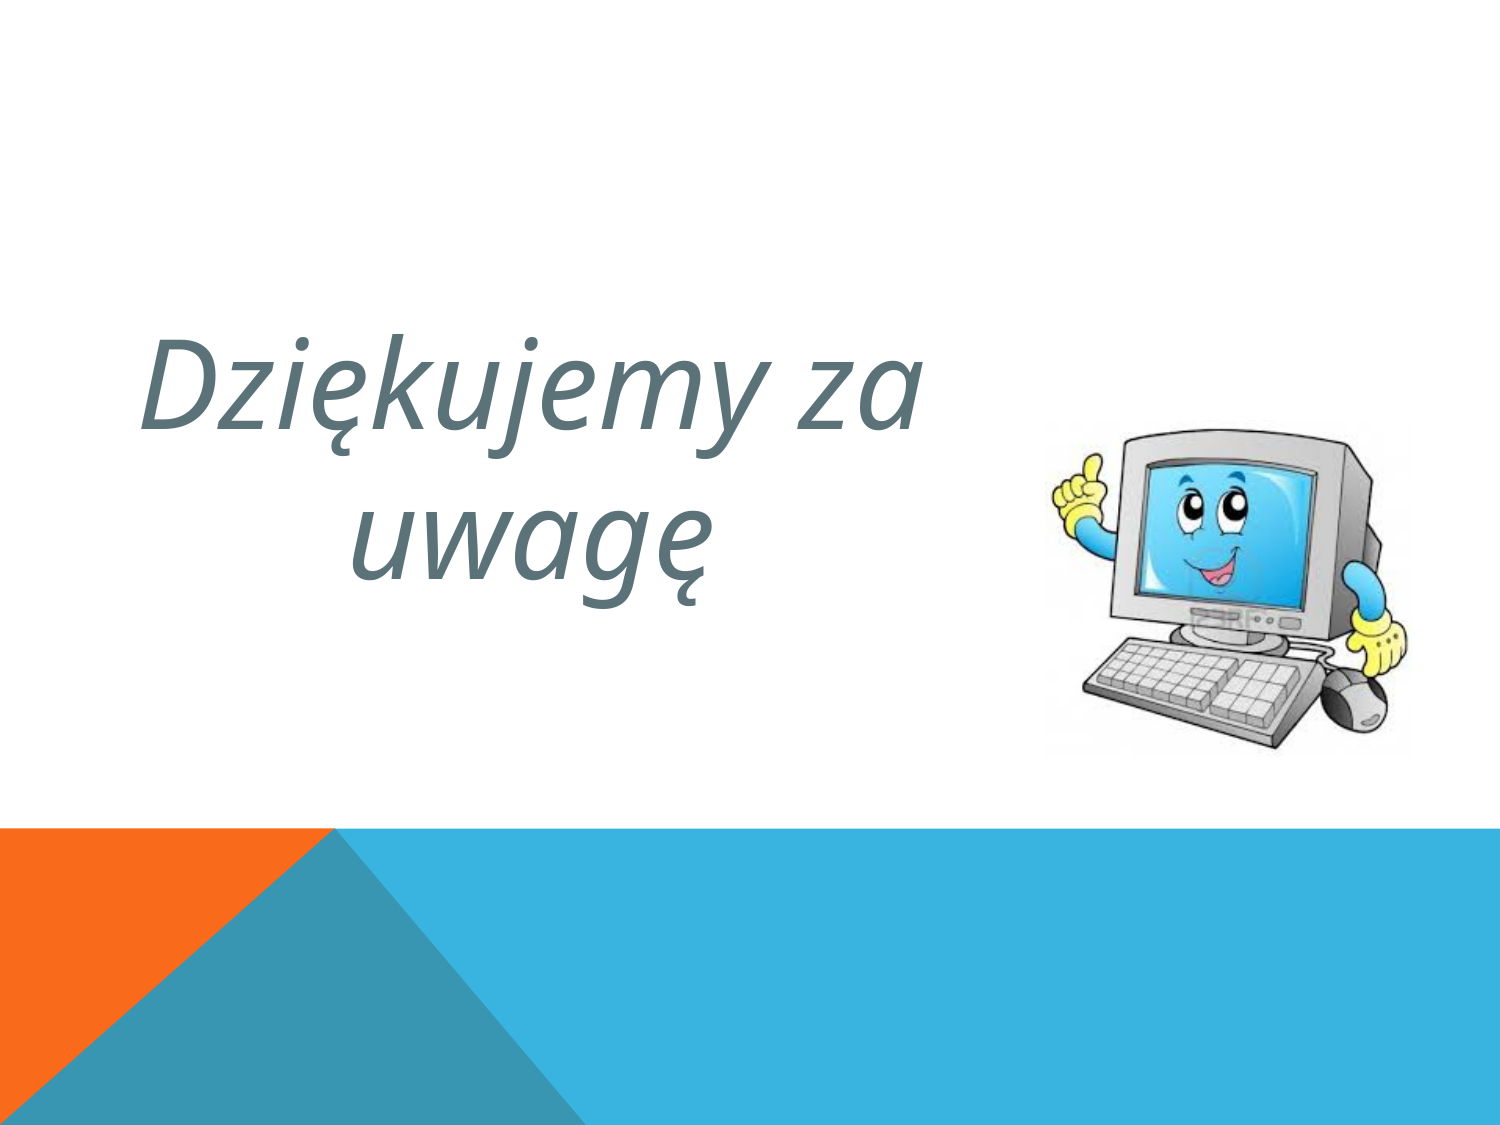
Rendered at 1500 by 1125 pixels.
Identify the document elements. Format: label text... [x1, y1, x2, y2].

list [1045, 420, 1413, 757]
text_box Dziękujemy za uwagę [41, 297, 1022, 612]
